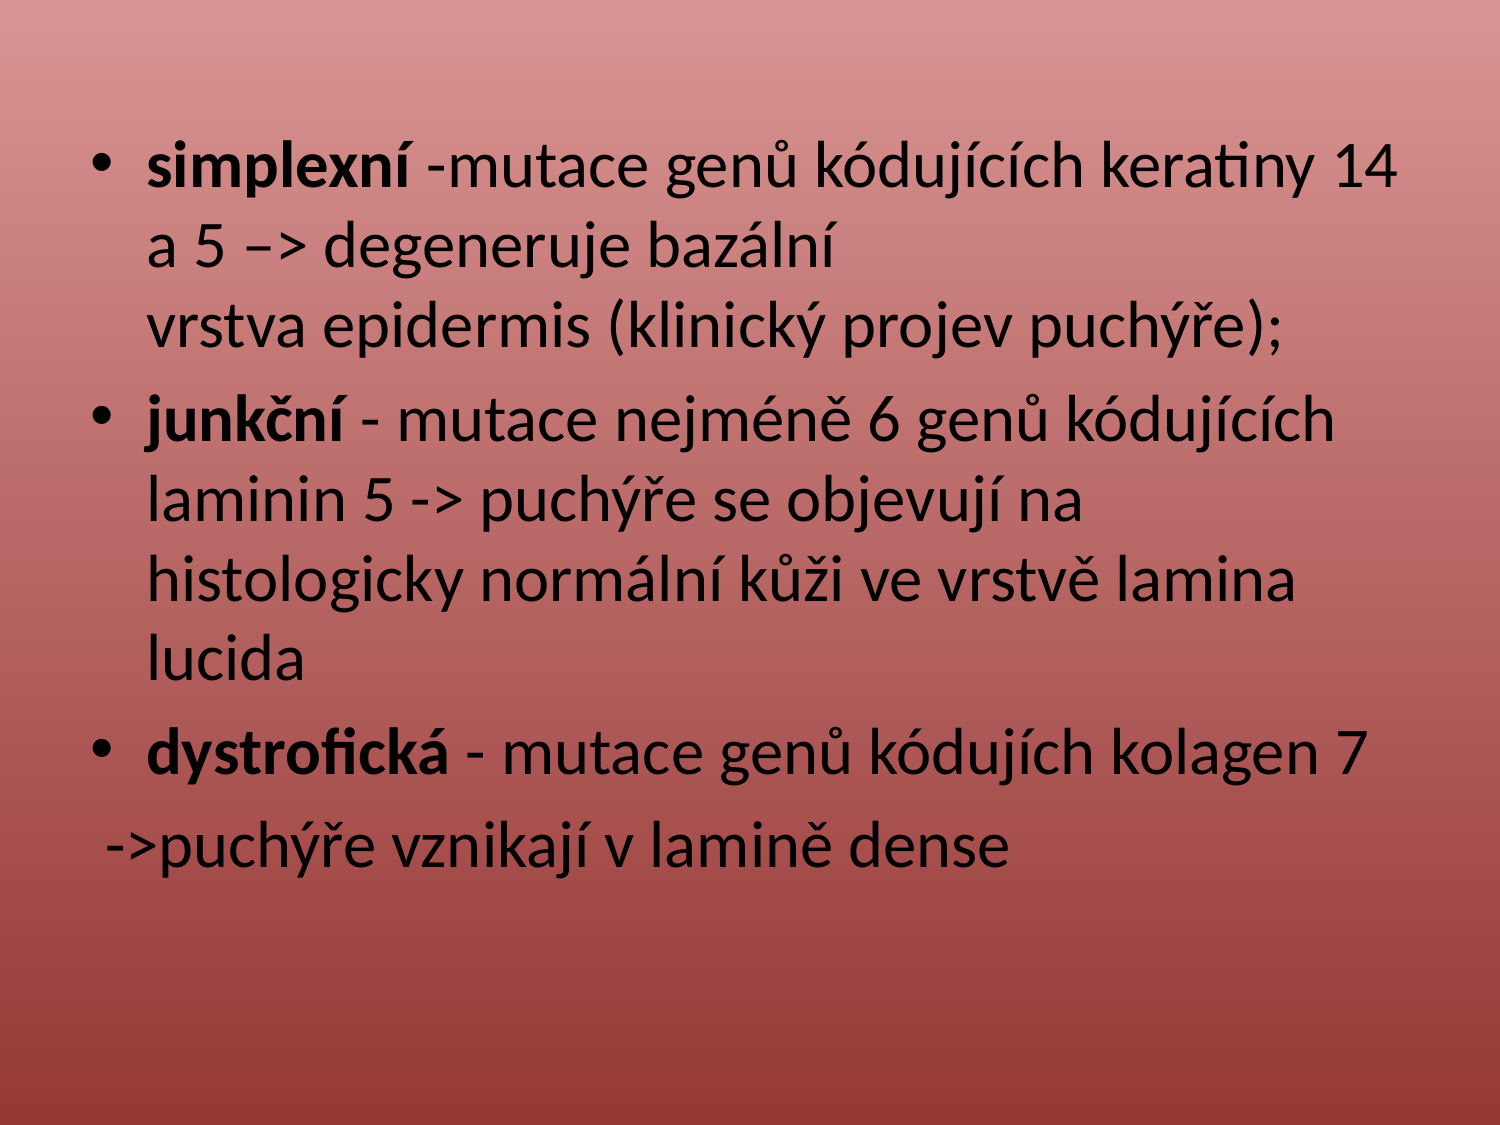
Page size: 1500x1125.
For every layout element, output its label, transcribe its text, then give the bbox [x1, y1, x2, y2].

list simplexní -mutace genů kódujících keratiny 14 a 5 –> degeneruje bazální vrstva epidermis (klinický projev puchýře); junkční - mutace nejméně 6 genů kódujících laminin 5 -> puchýře se objevují na histologicky normální kůži ve vrstvě lamina lucida dystrofická - mutace genů kódujích kolagen 7 ->puchýře vznikají v lamině dense [75, 113, 1425, 1071]
